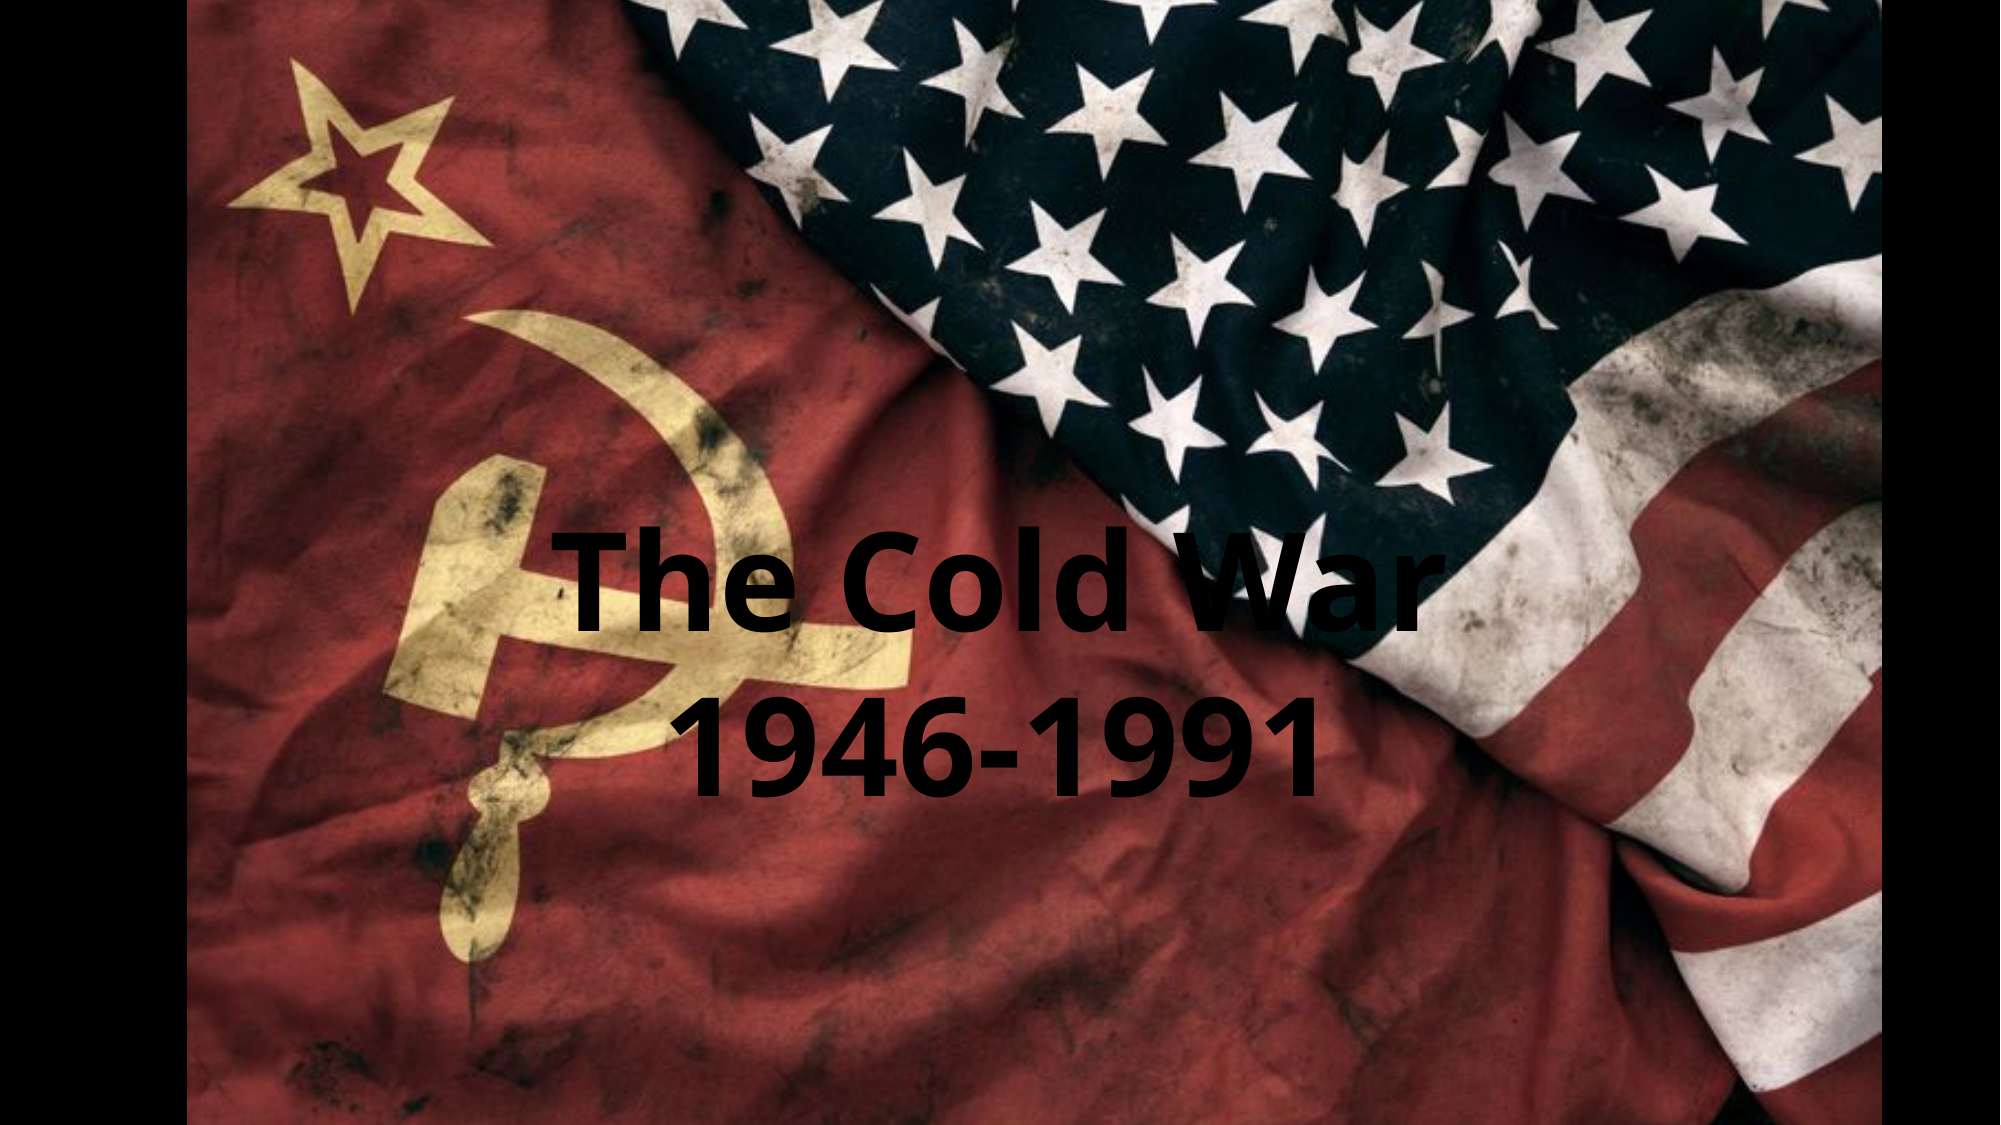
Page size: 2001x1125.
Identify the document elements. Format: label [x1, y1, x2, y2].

picture [187, 0, 1882, 1125]
